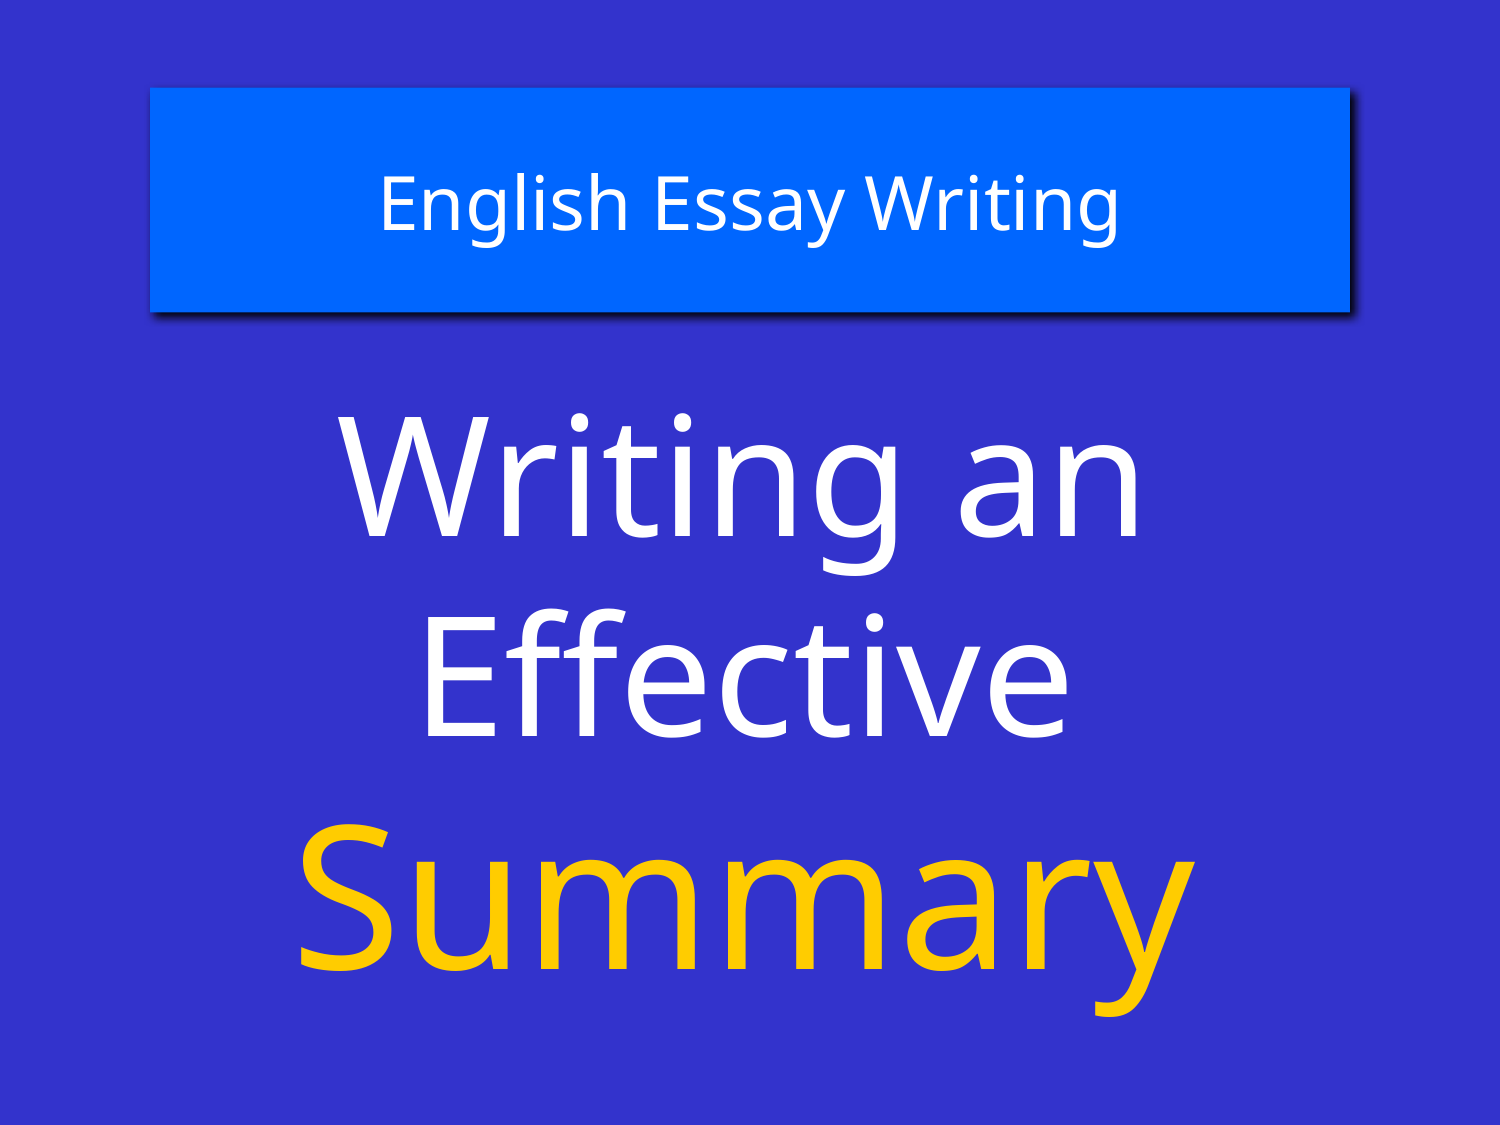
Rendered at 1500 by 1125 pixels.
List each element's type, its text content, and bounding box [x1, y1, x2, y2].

subtitle Writing an Effective Summary [162, 362, 1325, 1050]
title English Essay Writing [150, 87, 1350, 313]
